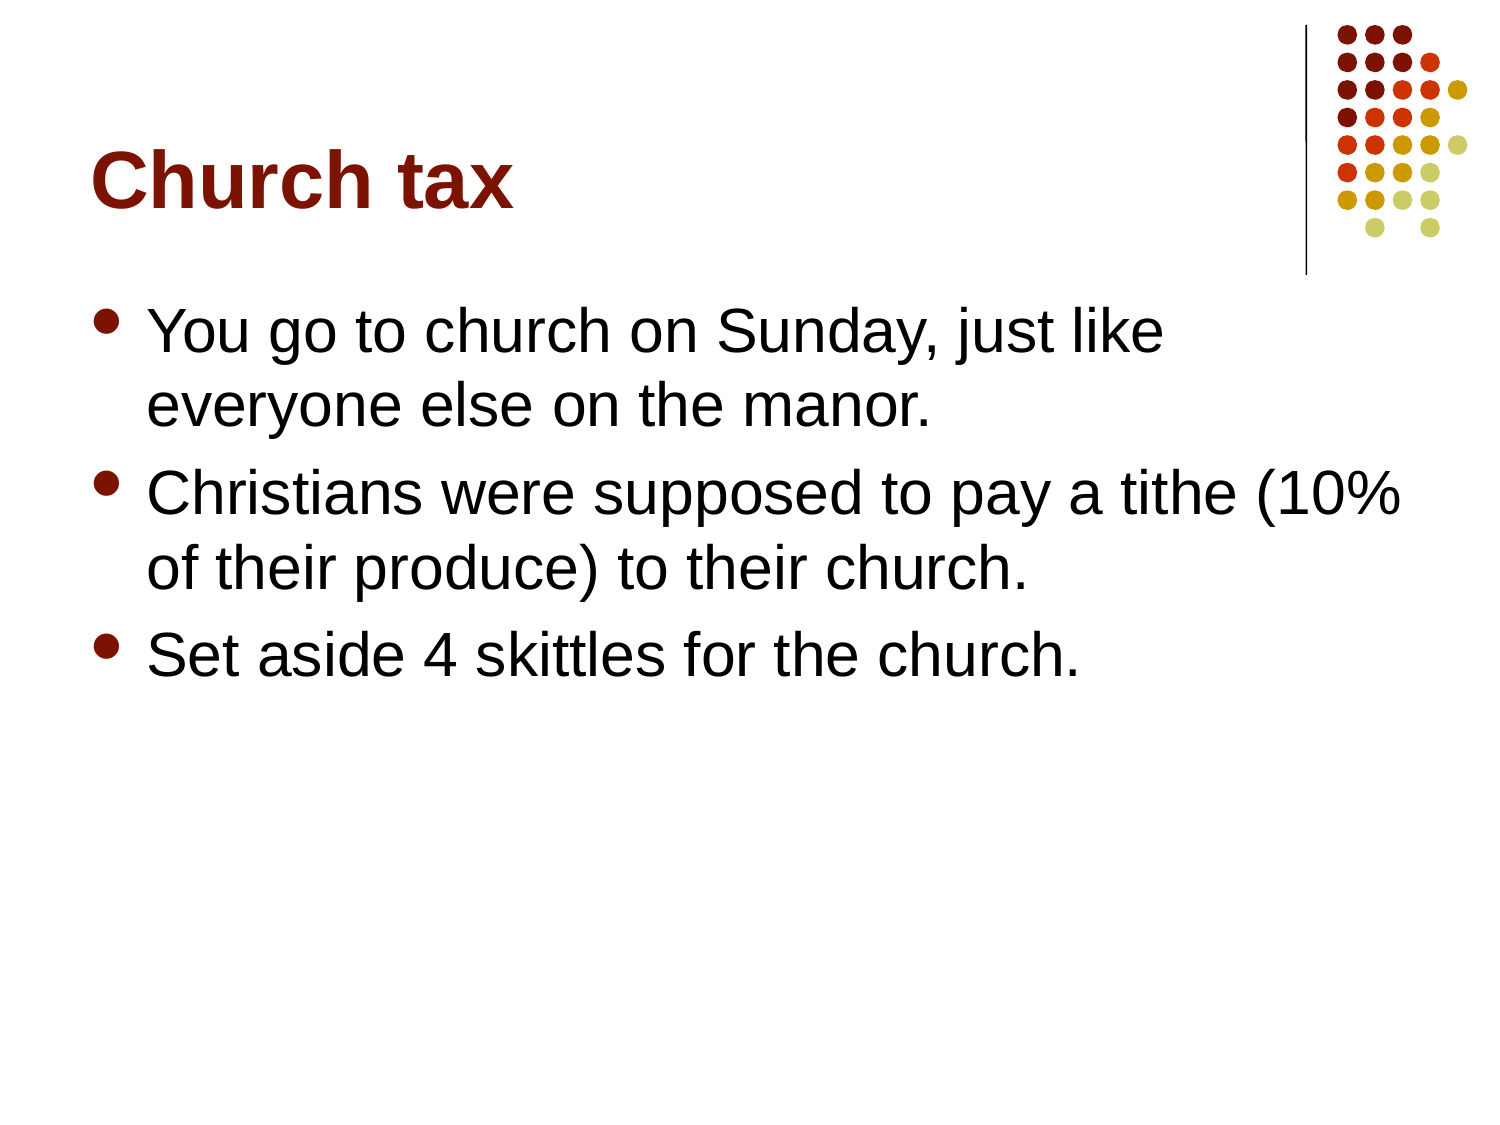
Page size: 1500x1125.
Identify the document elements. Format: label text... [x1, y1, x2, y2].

title Church tax [74, 19, 1313, 233]
list You go to church on Sunday, just like everyone else on the manor. Christians were supposed to pay a tithe (10% of their produce) to their church. Set aside 4 skittles for the church. [74, 281, 1426, 1006]
